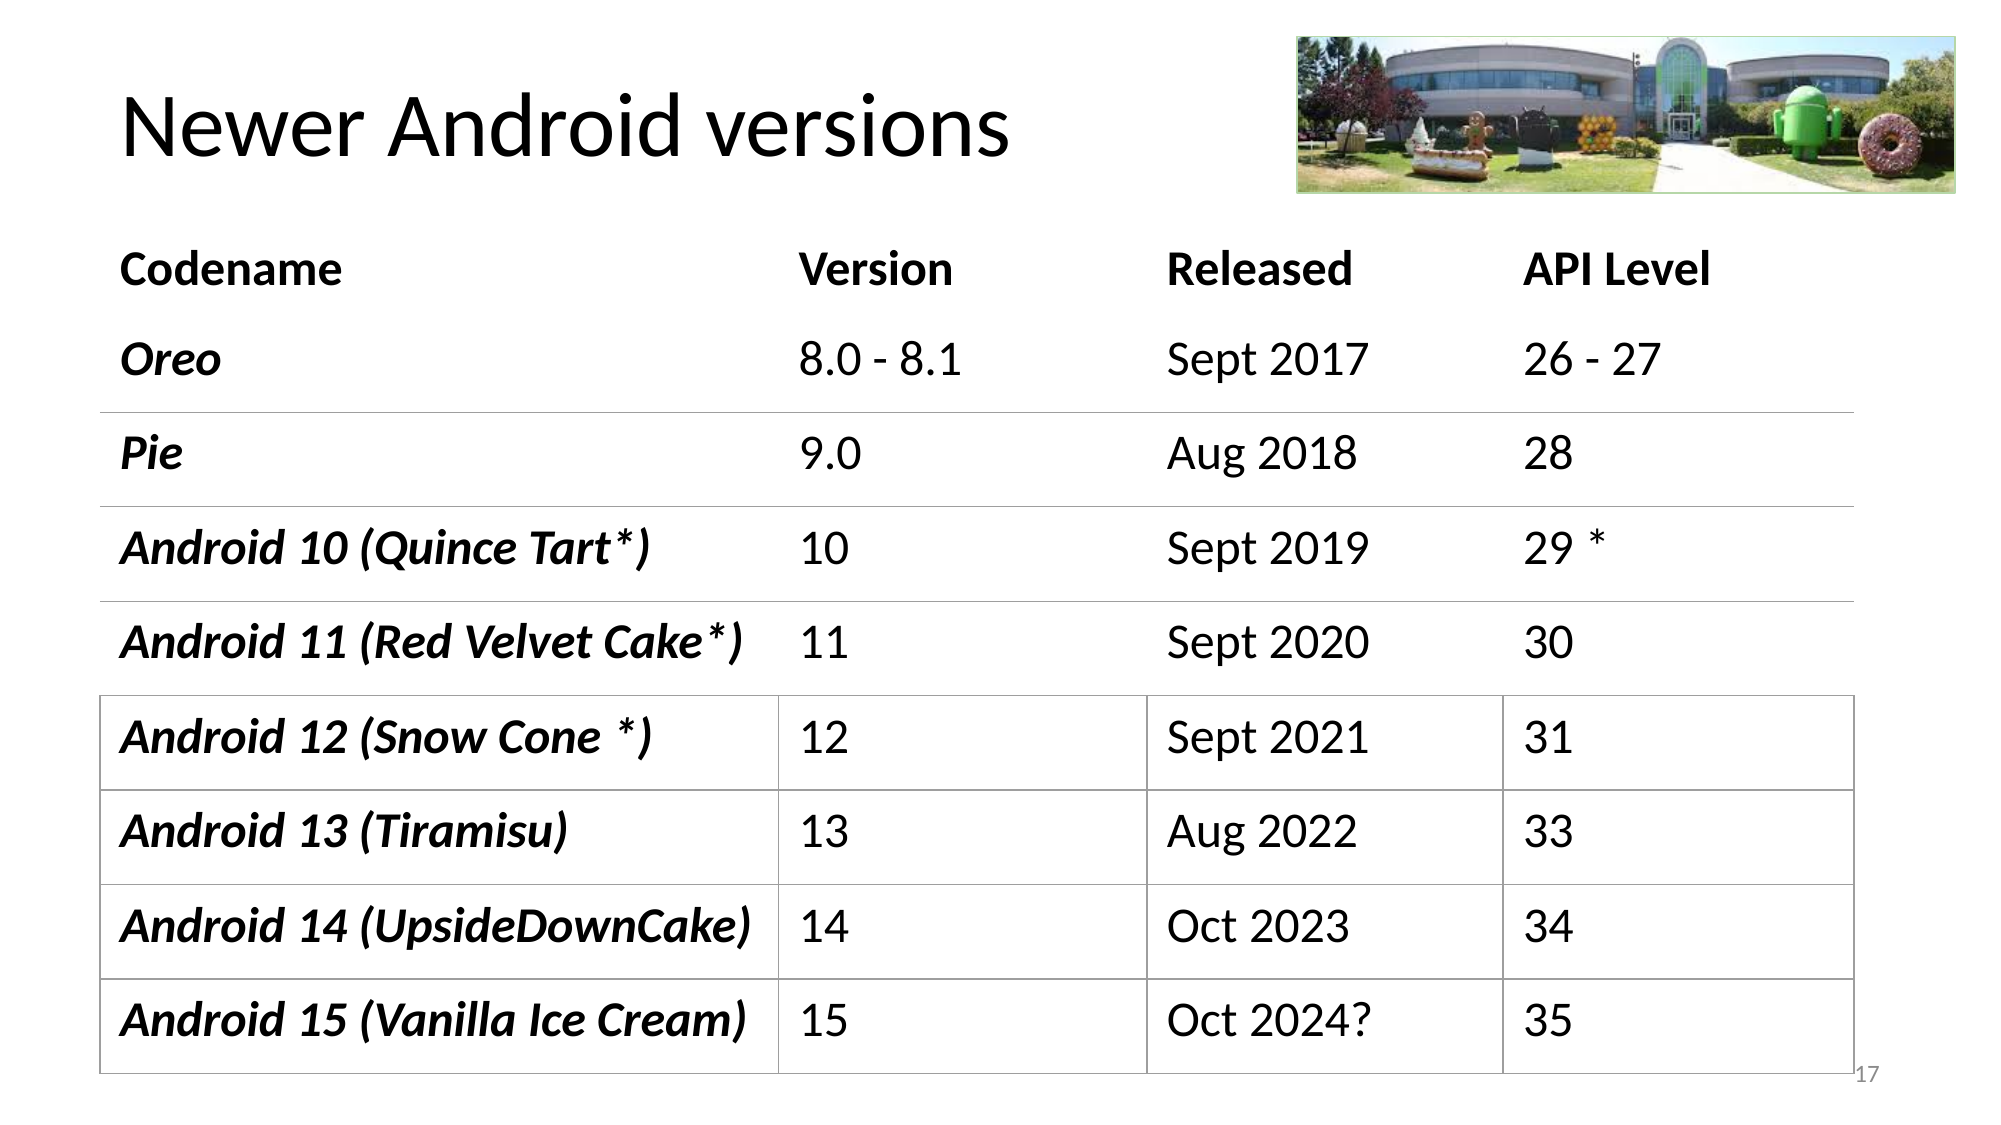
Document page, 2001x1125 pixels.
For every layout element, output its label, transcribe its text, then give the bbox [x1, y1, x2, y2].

table_cell Android 13 (Tiramisu) [101, 791, 778, 884]
table_cell Aug 2018 [1147, 413, 1503, 506]
title Newer Android versions [99, 45, 1900, 233]
table_cell 15 [779, 980, 1146, 1073]
table_cell 26 - 27 [1503, 318, 1854, 412]
table_cell 30 [1503, 602, 1854, 695]
table_header Released [1147, 228, 1503, 318]
table_cell 14 [779, 885, 1146, 978]
table_cell Sept 2020 [1147, 602, 1503, 695]
table_cell 31 [1504, 696, 1853, 789]
picture [1297, 37, 1955, 193]
table_cell 11 [779, 602, 1147, 695]
table_cell Pie [100, 413, 779, 506]
table_cell Android 15 (Vanilla Ice Cream) [101, 980, 778, 1073]
table_header Codename [100, 228, 779, 318]
table_header API Level [1503, 228, 1854, 318]
table_cell 8.0 - 8.1 [779, 318, 1147, 412]
table_cell 29 * [1503, 507, 1854, 601]
table_cell 34 [1504, 885, 1853, 978]
table_cell 9.0 [779, 413, 1147, 506]
table_cell Android 11 (Red Velvet Cake*) [100, 602, 779, 695]
table_cell Android 12 (Snow Cone *) [101, 696, 778, 789]
table_cell Sept 2021 [1148, 696, 1502, 789]
table_cell Sept 2017 [1147, 318, 1503, 412]
table_cell Android 14 (UpsideDownCake) [101, 885, 778, 978]
table_cell 12 [779, 696, 1146, 789]
table_cell Oreo [100, 318, 779, 412]
table_cell Android 10 (Quince Tart*) [100, 507, 779, 601]
table_cell Aug 2022 [1148, 791, 1502, 884]
table_cell 13 [779, 791, 1146, 884]
table_cell 28 [1503, 413, 1854, 506]
table_cell Oct 2024? [1148, 980, 1502, 1073]
table_cell Oct 2023 [1148, 885, 1502, 978]
table_header Version [779, 228, 1147, 318]
table_cell 35 [1504, 980, 1853, 1073]
table_cell Sept 2019 [1147, 507, 1503, 601]
slide_number 17 [1433, 1042, 1900, 1103]
table_cell 10 [779, 507, 1147, 601]
table_cell 33 [1504, 791, 1853, 884]
